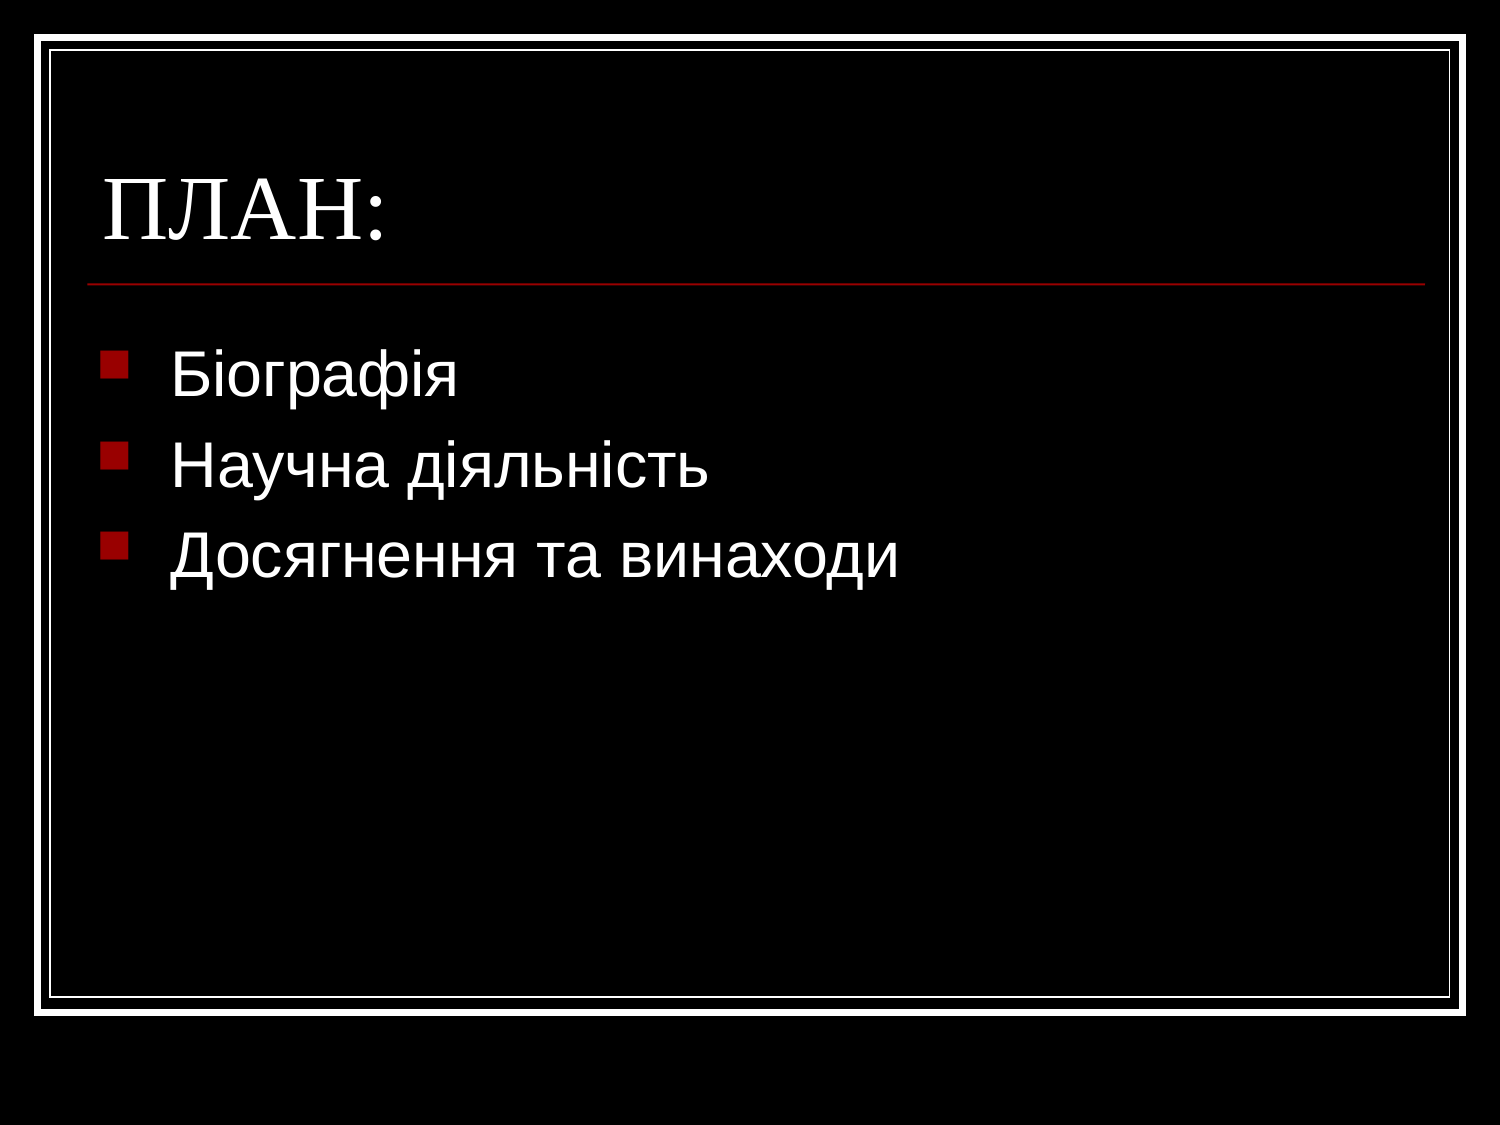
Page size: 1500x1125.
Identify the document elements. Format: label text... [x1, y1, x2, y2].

list Біографія Научна діяльність Досягнення та винаходи [81, 324, 1419, 988]
title ПЛАН: [87, 77, 1425, 266]
